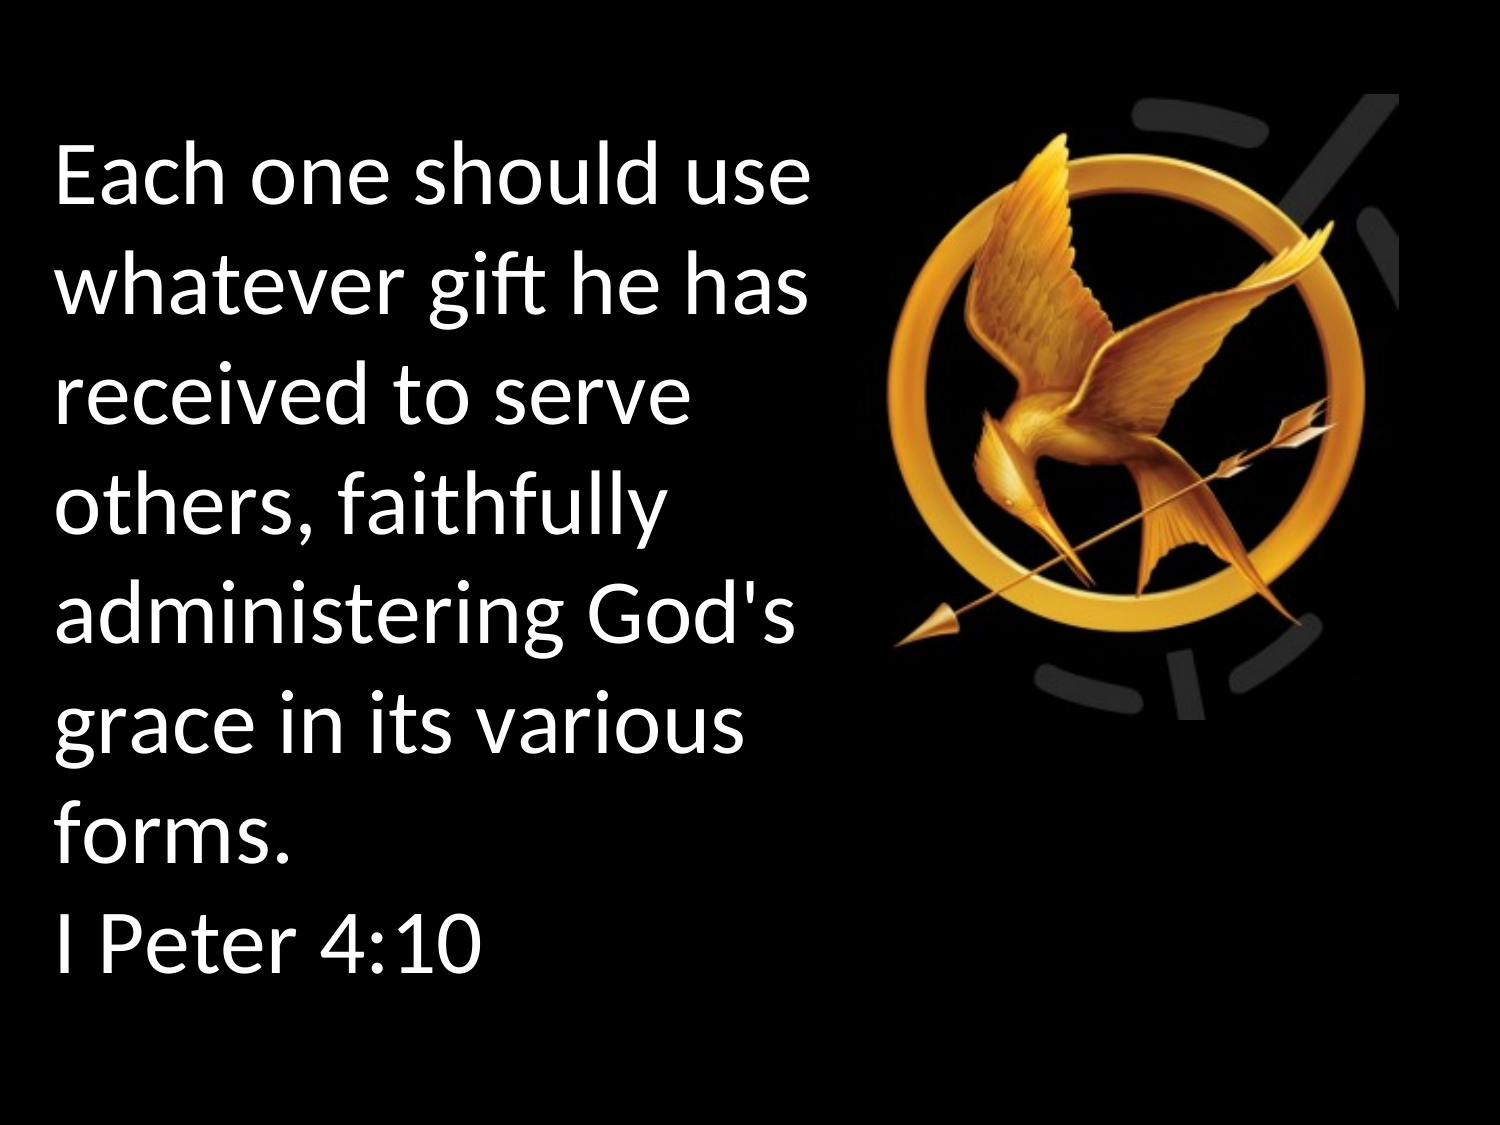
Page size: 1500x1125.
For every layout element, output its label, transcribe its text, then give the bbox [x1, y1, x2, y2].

picture [858, 94, 1399, 720]
text_box Each one should use whatever gift he has received to serve others, faithfully administering God's grace in its various forms. I Peter 4:10 [38, 104, 859, 1000]
